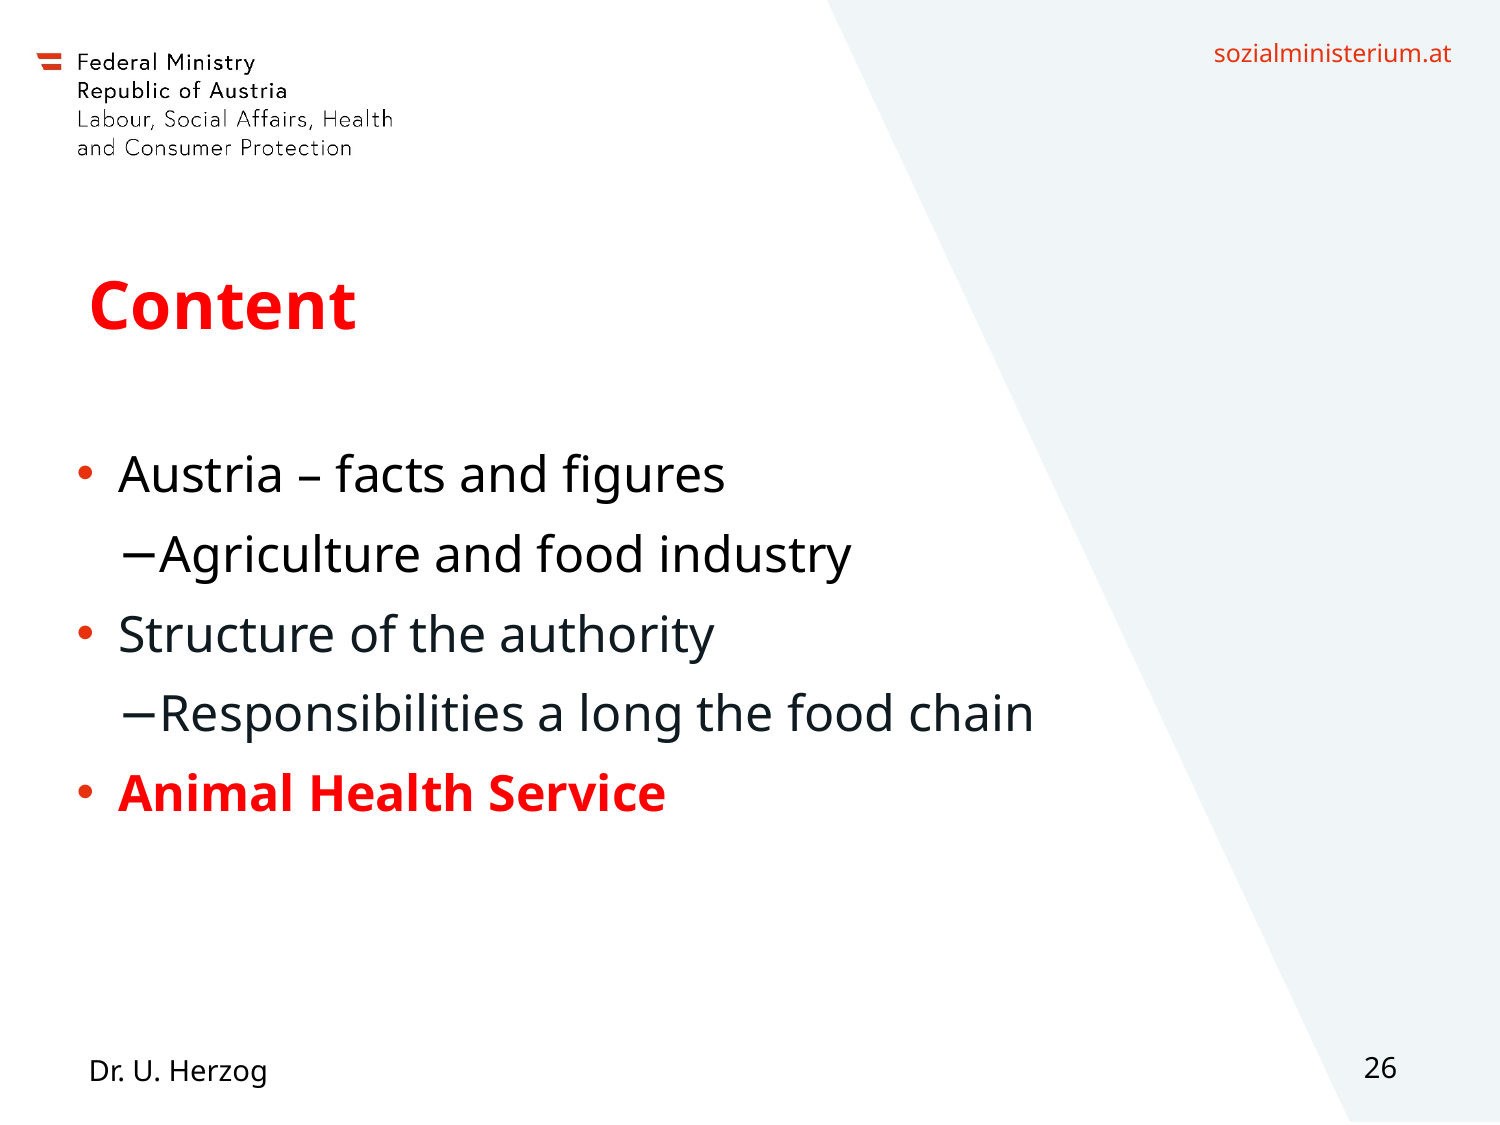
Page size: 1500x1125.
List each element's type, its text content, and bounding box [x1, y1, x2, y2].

footer Dr. U. Herzog [88, 1047, 1217, 1092]
slide_number 26 [1239, 1047, 1398, 1092]
list Austria – facts and figures Agriculture and food industry Structure of the authority Responsibilities a long the food chain Animal Health Service [76, 372, 1427, 1116]
picture [0, 0, 1500, 1122]
title Content [88, 280, 1398, 372]
